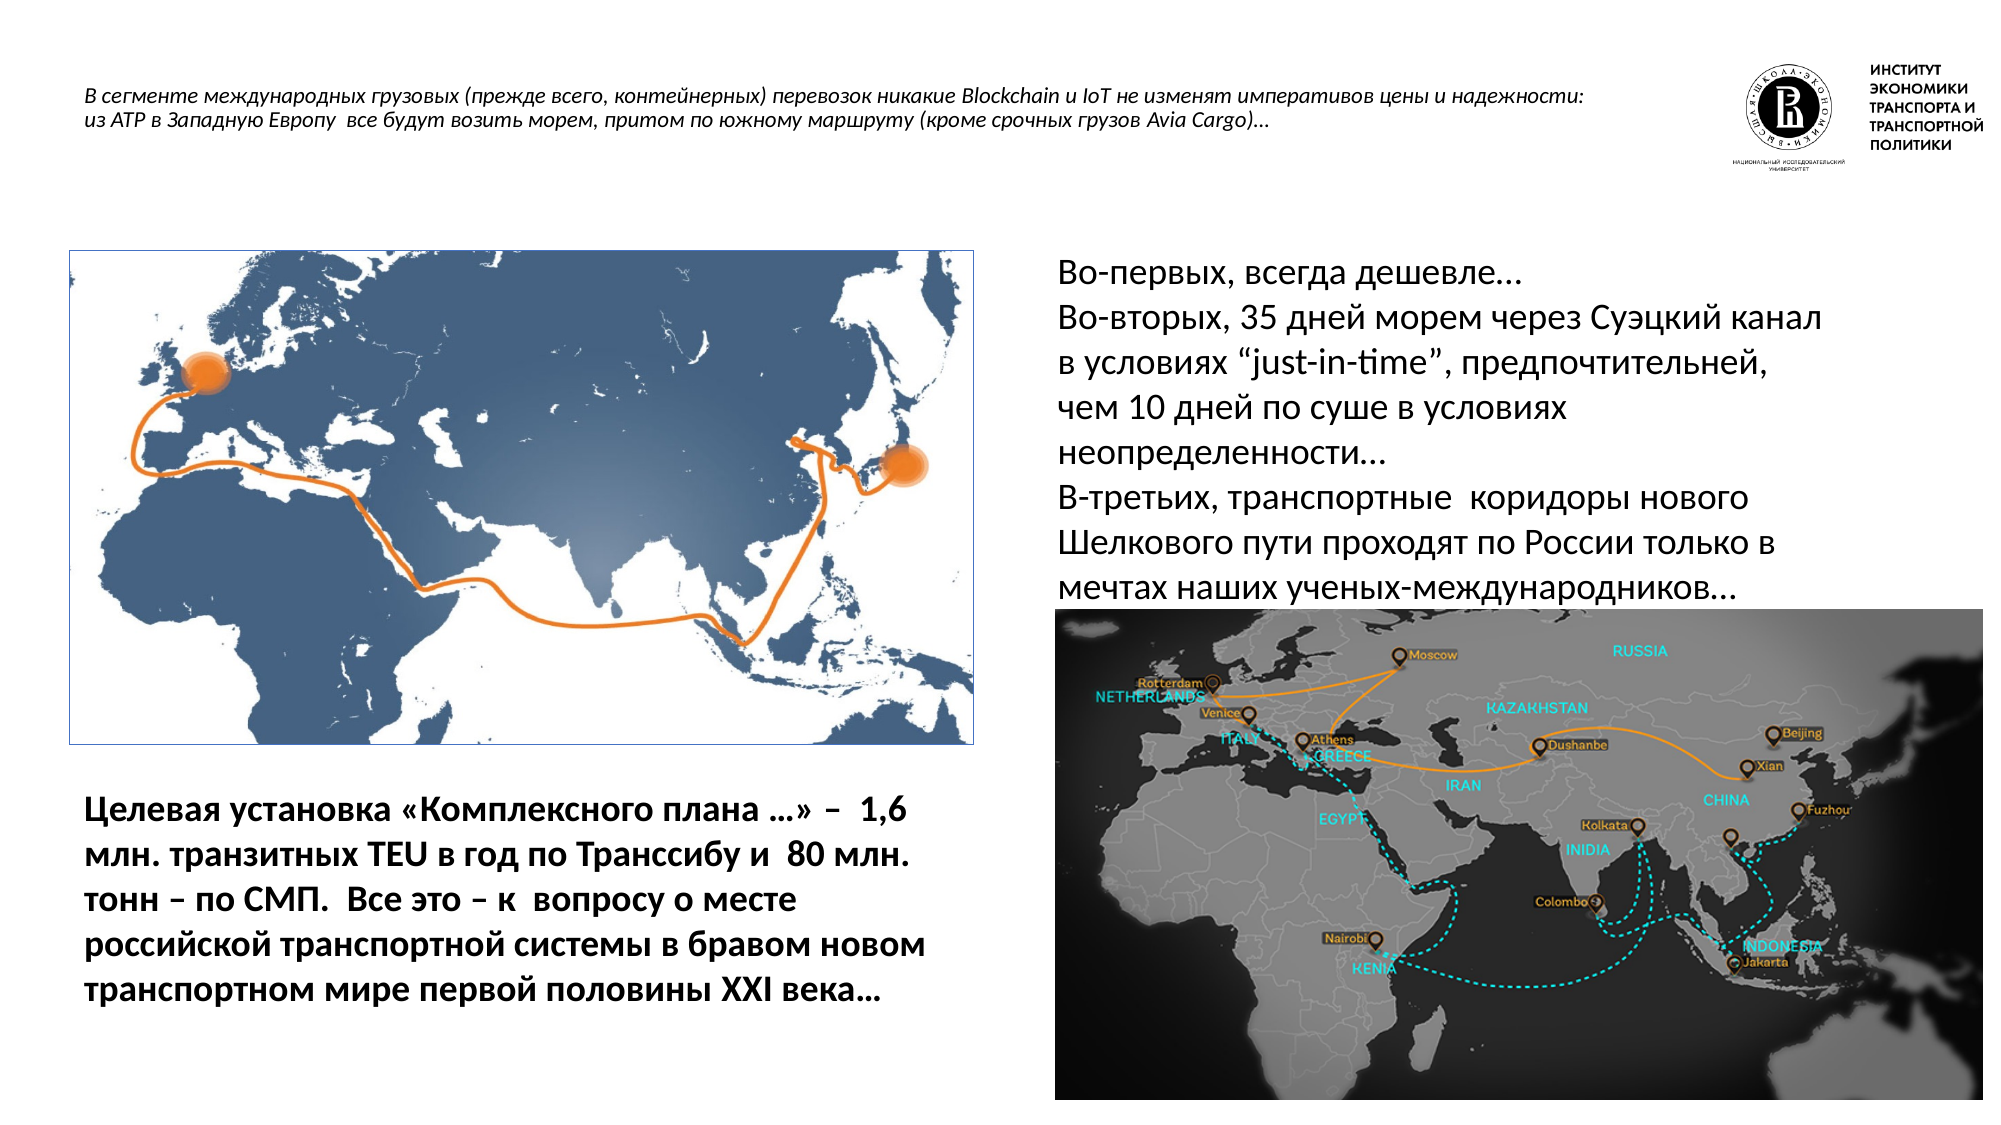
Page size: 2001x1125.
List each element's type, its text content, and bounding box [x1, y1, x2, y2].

title В сегменте международных грузовых (прежде всего, контейнерных) перевозок никакие Blockchain и IoT не изменят императивов цены и надежности: из АТР в Западную Европу все будут возить морем, притом по южному маршруту (кроме срочных грузов Avia Cargo)… [69, 37, 1682, 199]
text_box Во-первых, всегда дешевле… Во-вторых, 35 дней морем через Суэцкий канал в условиях “just-in-time”, предпочтительней, чем 10 дней по суше в условиях неопределенности… В-третьих, транспортные коридоры нового Шелкового пути проходят по России только в мечтах наших ученых-международников… [1043, 239, 1846, 615]
picture [1055, 609, 1983, 1100]
picture [1733, 64, 1983, 171]
picture [69, 250, 974, 745]
text_box Целевая установка «Комплексного плана …» – 1,6 млн. транзитных TEU в год по Транссибу и 80 млн. тонн – по СМП. Все это – к вопросу о месте российской транспортной системы в бравом новом транспортном мире первой половины XXI века… [69, 776, 974, 1017]
